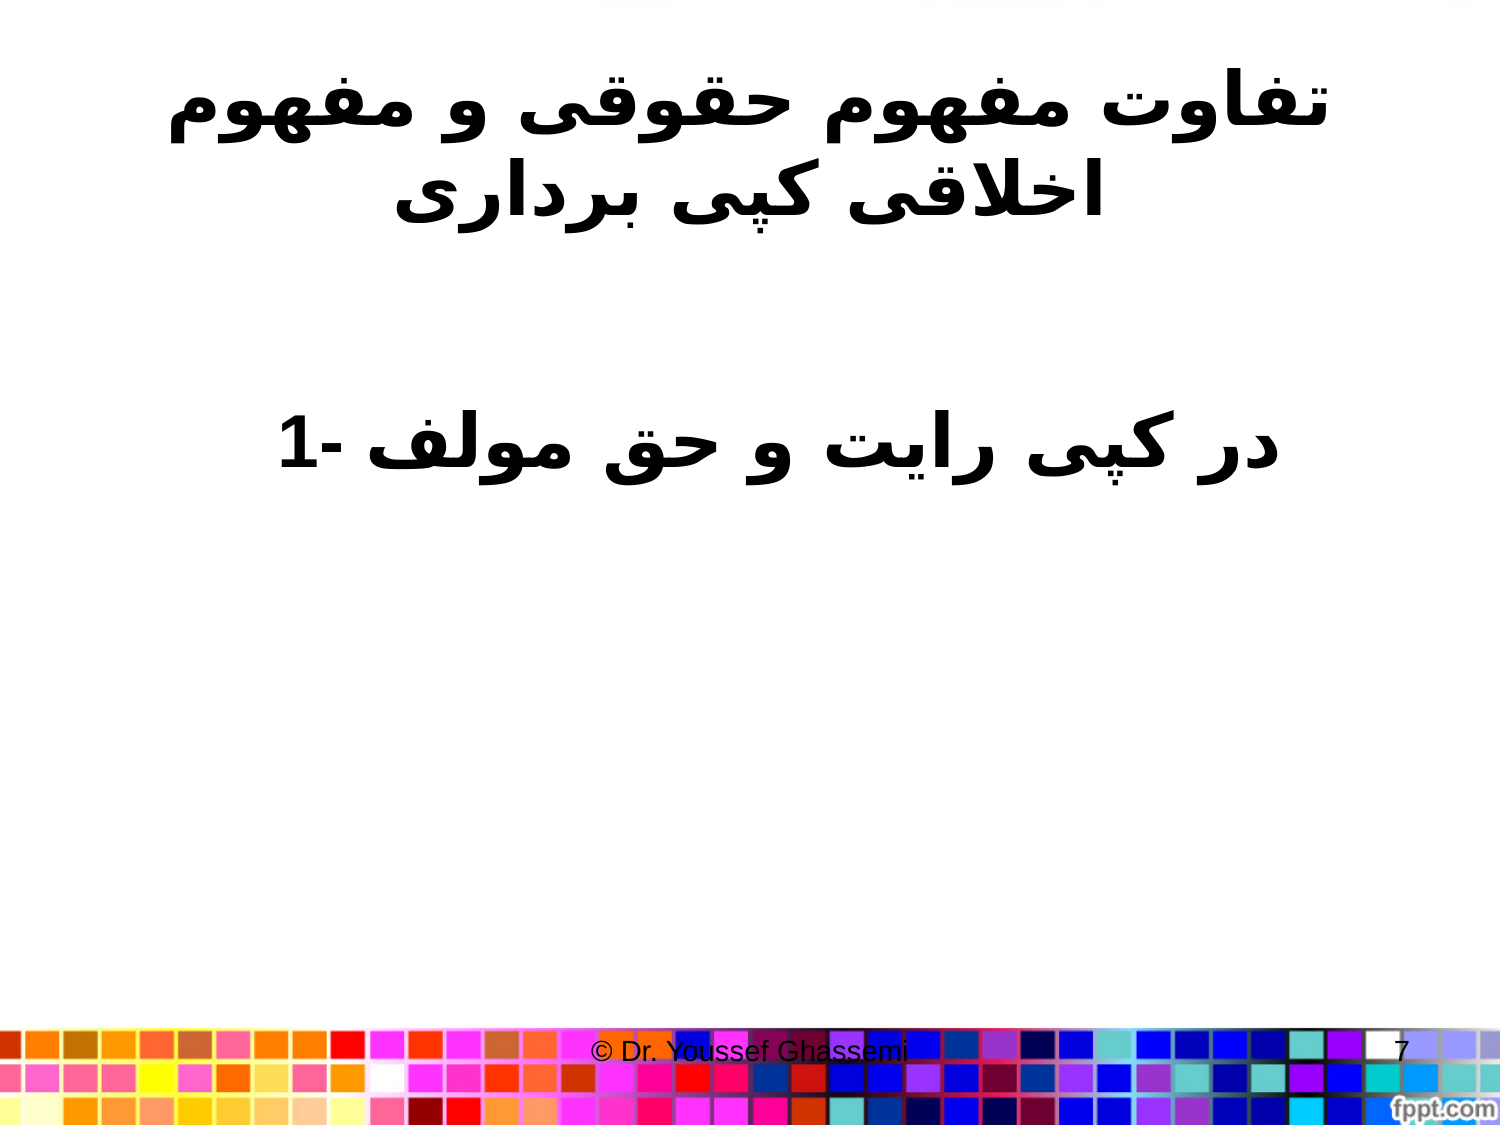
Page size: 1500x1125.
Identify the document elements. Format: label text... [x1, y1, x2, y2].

list 1- در کپی رایت و حق مولف [194, 385, 1367, 710]
title تفاوت مفهوم حقوقی و مفهوم اخلاقی کپی برداری [74, 91, 1426, 280]
picture [0, 0, 1500, 1125]
slide_number 7 [1074, 1024, 1426, 1103]
footer © Dr. Youssef Ghassemi [512, 1024, 988, 1103]
